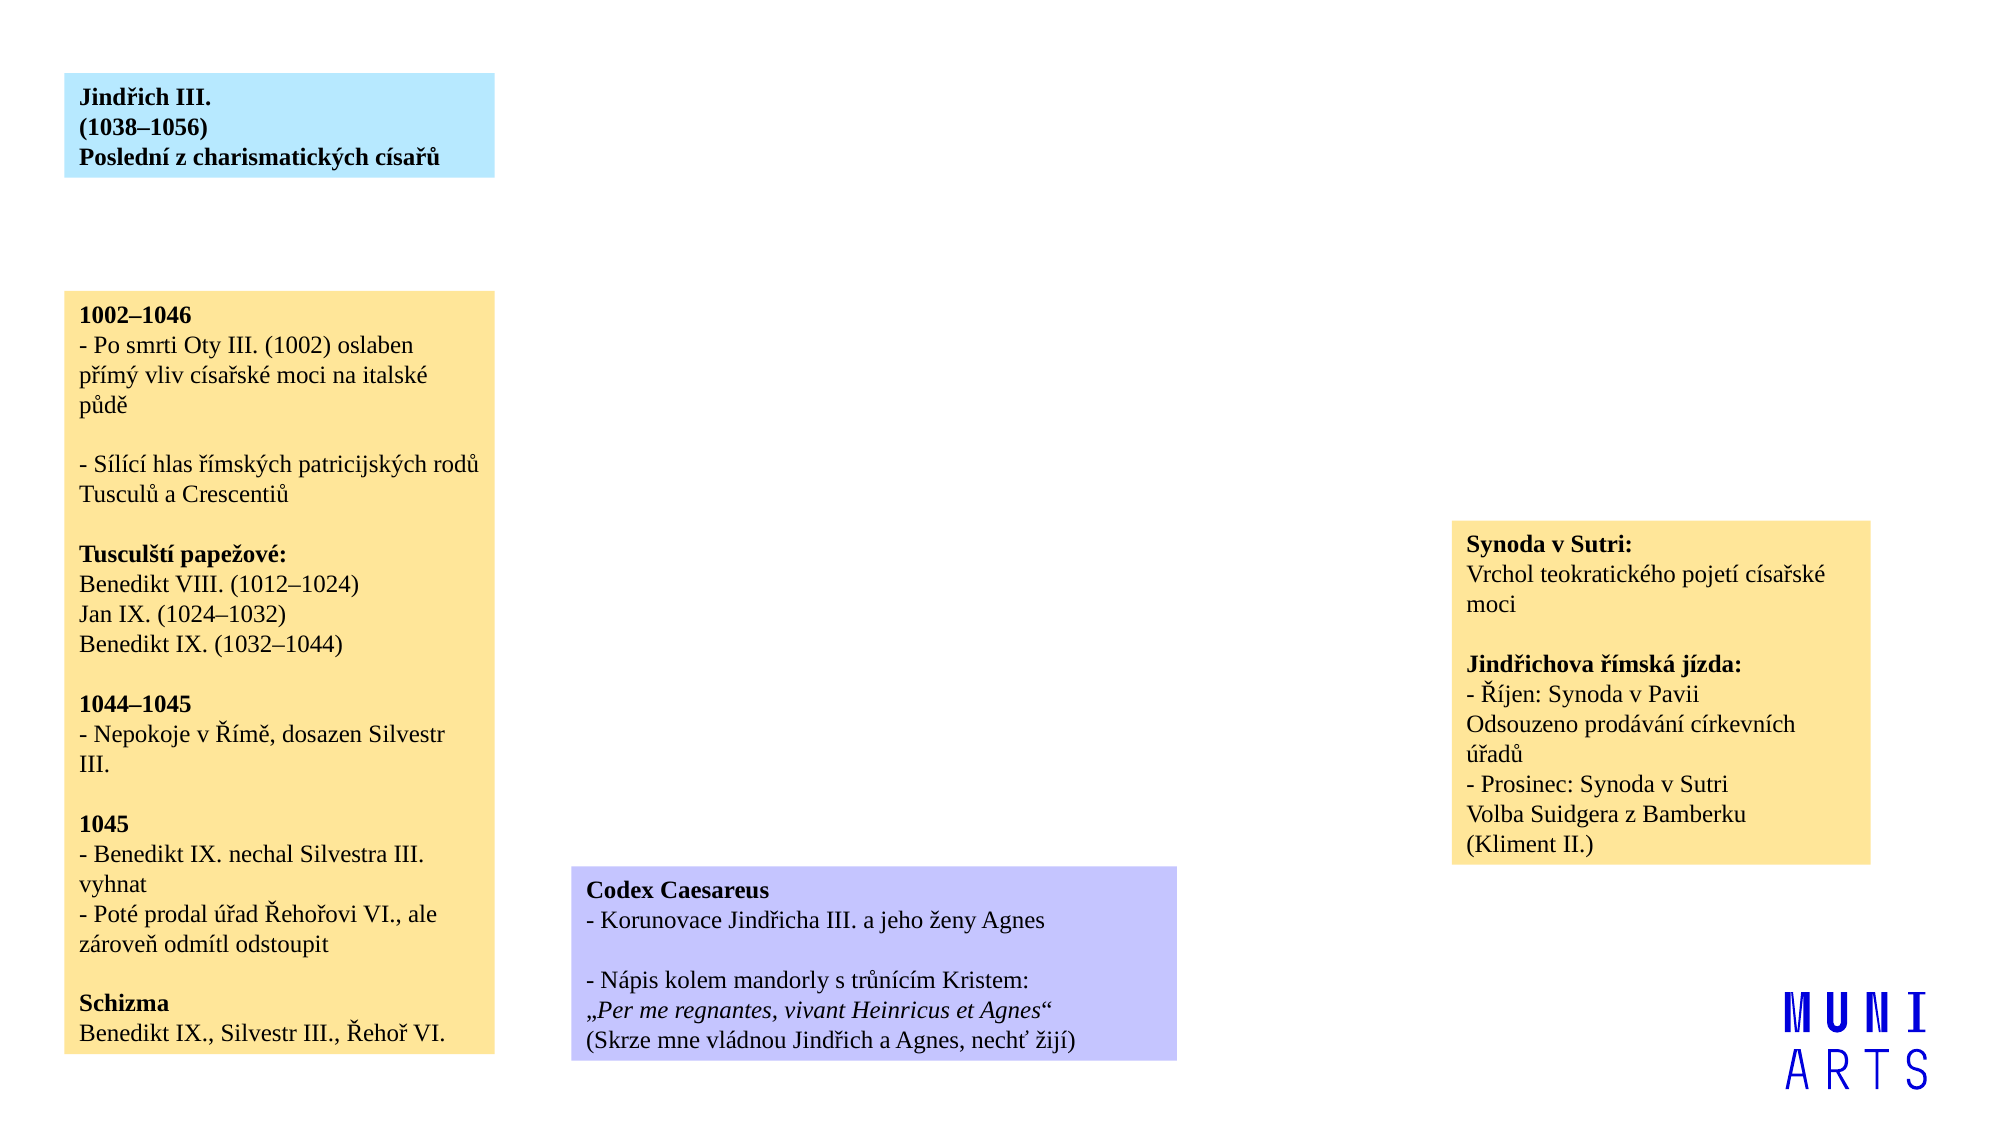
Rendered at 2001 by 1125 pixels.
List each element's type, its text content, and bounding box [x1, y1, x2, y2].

text_box Synoda v Sutri: Vrchol teokratického pojetí císařské moci Jindřichova římská jízda: - Říjen: Synoda v Pavii Odsouzeno prodávání církevních úřadů - Prosinec: Synoda v Sutri Volba Suidgera z Bamberku (Kliment II.) [1451, 520, 1871, 865]
text_box Codex Caesareus - Korunovace Jindřicha III. a jeho ženy Agnes - Nápis kolem mandorly s trůnícím Kristem: „Per me regnantes, vivant Heinricus et Agnes“ (Skrze mne vládnou Jindřich a Agnes, nechť žijí) [571, 866, 1177, 1061]
text_box Jindřich III. (1038–1056) Poslední z charismatických císařů [64, 73, 495, 178]
text_box 1002–1046 - Po smrti Oty III. (1002) oslaben přímý vliv císařské moci na italské půdě - Sílící hlas římských patricijských rodů Tusculů a Crescentiů Tusculští papežové: Benedikt VIII. (1012–1024) Jan IX. (1024–1032) Benedikt IX. (1032–1044) 1044–1045 - Nepokoje v Římě, dosazen Silvestr III. 1045 - Benedikt IX. nechal Silvestra III. vyhnat - Poté prodal úřad Řehořovi VI., ale zároveň odmítl odstoupit Schizma Benedikt IX., Silvestr III., Řehoř VI. [64, 290, 495, 1055]
